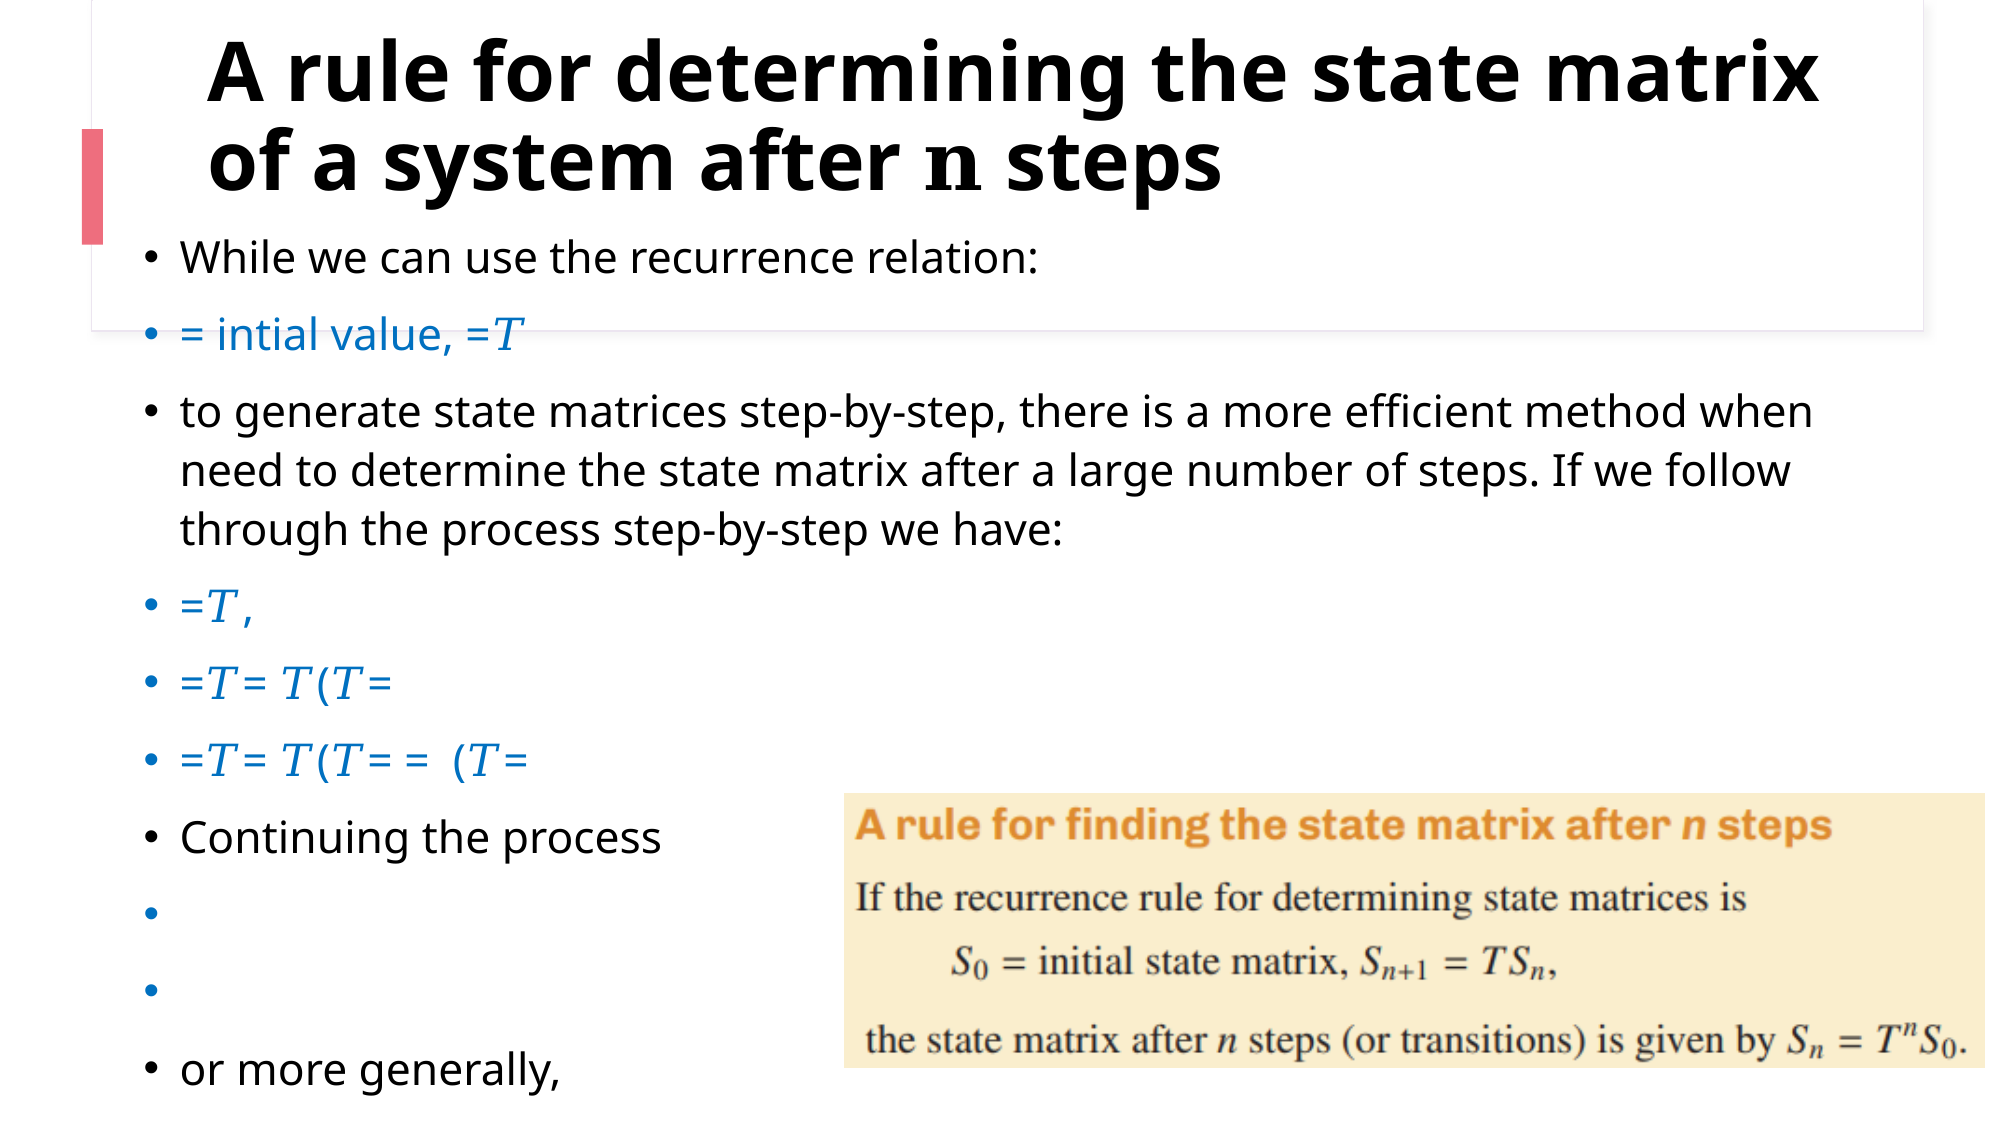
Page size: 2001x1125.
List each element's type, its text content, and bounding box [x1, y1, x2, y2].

title A rule for determining the state matrix of a system after 𝐧 steps [192, 22, 1861, 217]
picture [844, 793, 1985, 1068]
